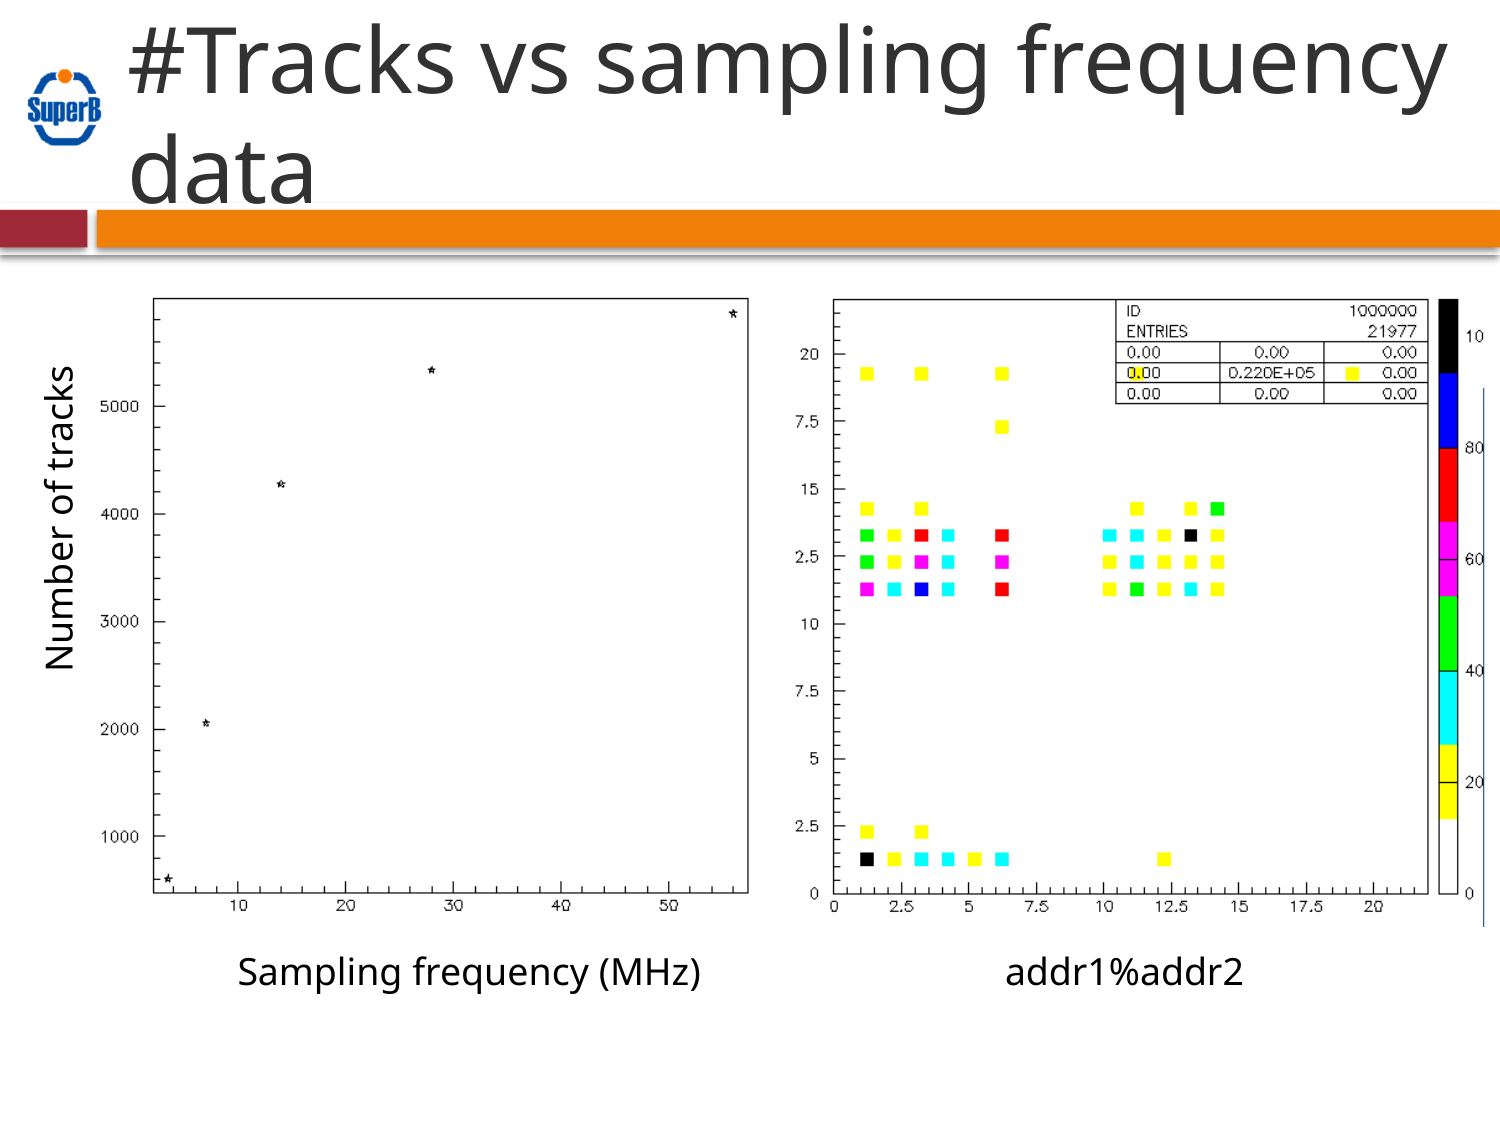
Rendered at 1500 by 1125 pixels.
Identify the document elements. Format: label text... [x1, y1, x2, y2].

picture [94, 266, 1485, 929]
text_box Sampling frequency (MHz) [222, 940, 717, 1001]
text_box Number of tracks [27, 350, 88, 688]
picture [0, 54, 112, 169]
text_box addr1%addr2 [990, 940, 1259, 1001]
title #Tracks vs sampling frequency data [112, 31, 1483, 194]
